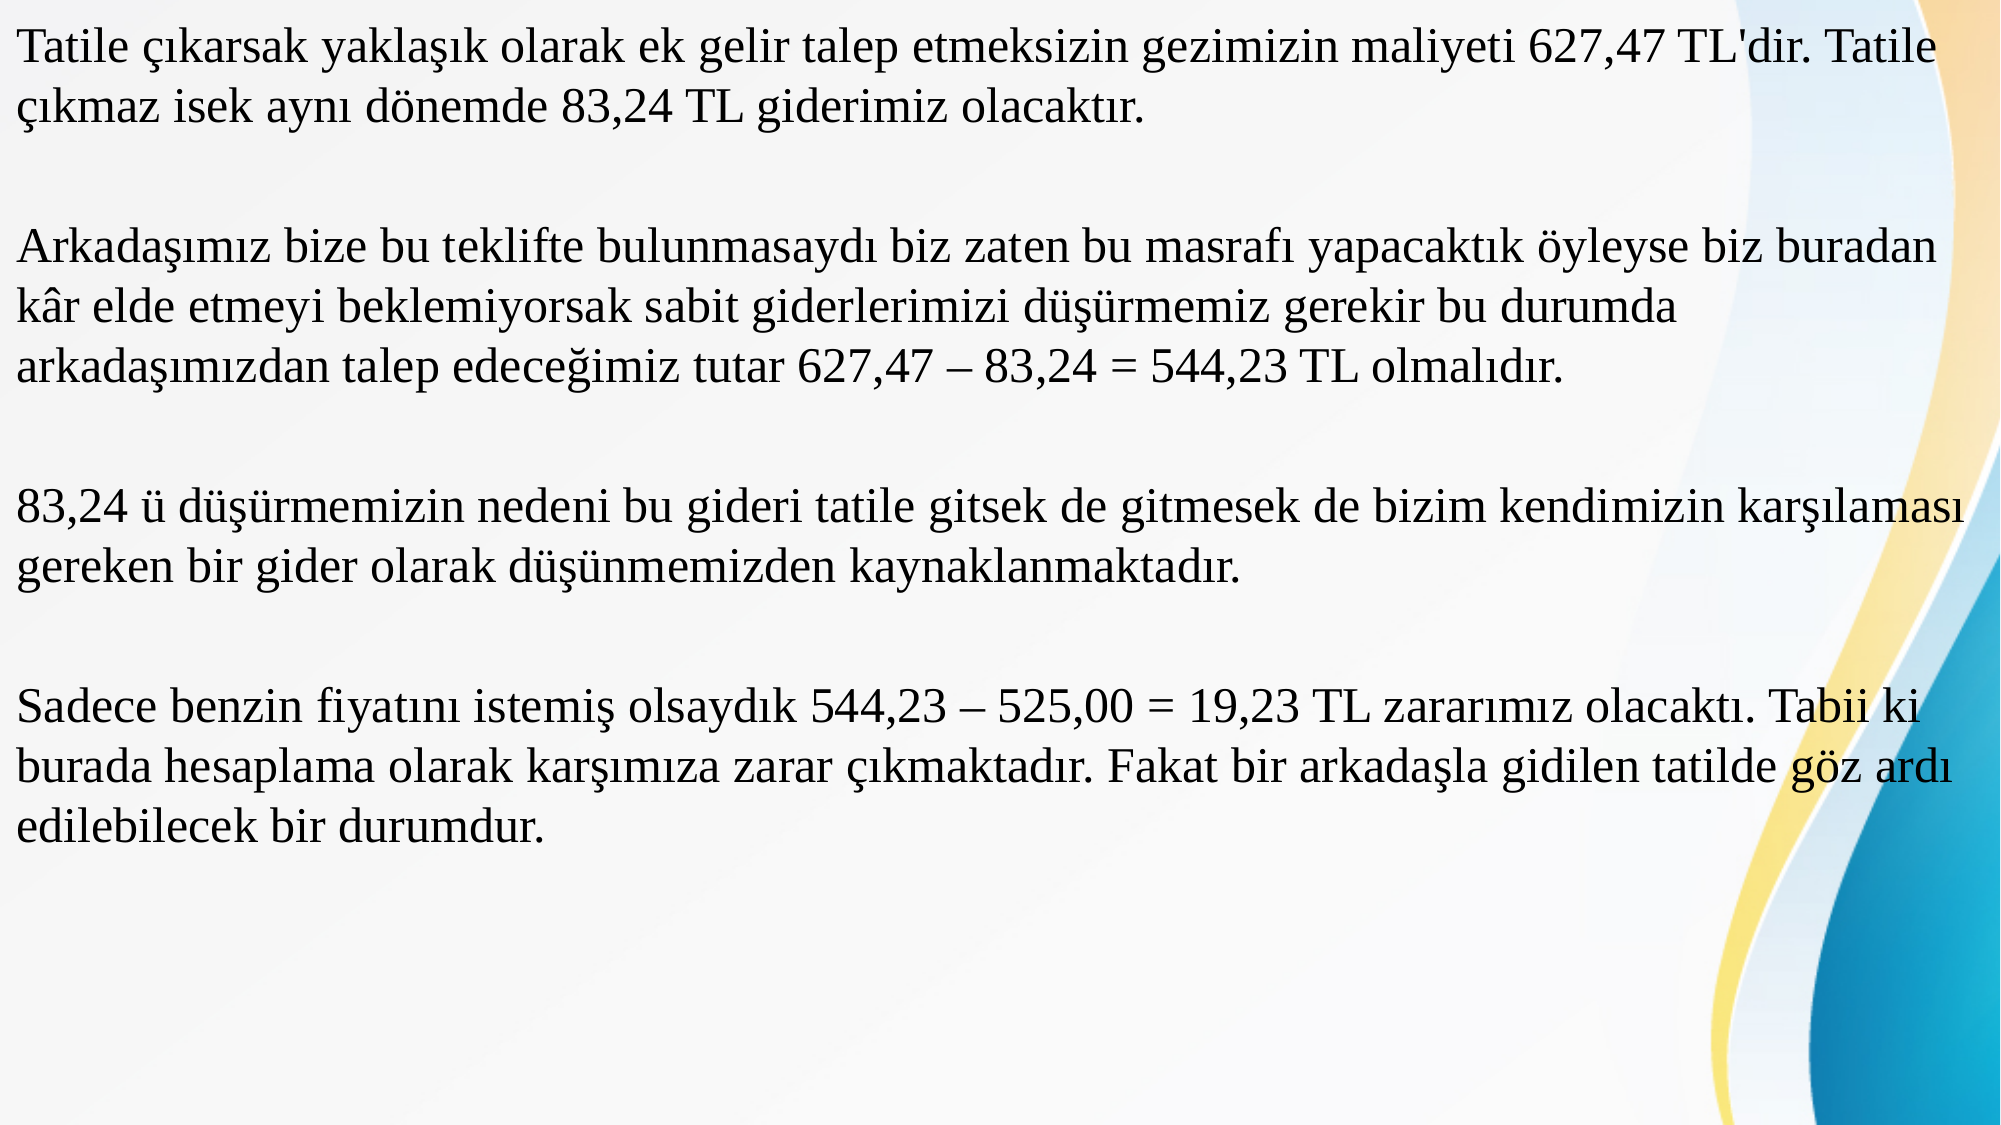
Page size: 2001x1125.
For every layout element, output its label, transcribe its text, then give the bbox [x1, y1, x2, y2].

picture [0, 0, 2001, 1125]
list Tatile çıkarsak yaklaşık olarak ek gelir talep etmeksizin gezimizin maliyeti 627,47 TL'dir. Tatile çıkmaz isek aynı dönemde 83,24 TL giderimiz olacaktır. Arkadaşımız bize bu teklifte bulunmasaydı biz zaten bu masrafı yapacaktık öyleyse biz buradan kâr elde etmeyi beklemiyorsak sabit giderlerimizi düşürmemiz gerekir bu durumda arkadaşımızdan talep edeceğimiz tutar 627,47 – 83,24 = 544,23 TL olmalıdır. 83,24 ü düşürmemizin nedeni bu gideri tatile gitsek de gitmesek de bizim kendimizin karşılaması gereken bir gider olarak düşünmemizden kaynaklanmaktadır. Sadece benzin fiyatını istemiş olsaydık 544,23 – 525,00 = 19,23 TL zararımız olacaktı. Tabii ki burada hesaplama olarak karşımıza zarar çıkmaktadır. Fakat bir arkadaşla gidilen tatilde göz ardı edilebilecek bir durumdur. [1, 4, 1997, 1125]
picture [1997, 1112, 2001, 1125]
